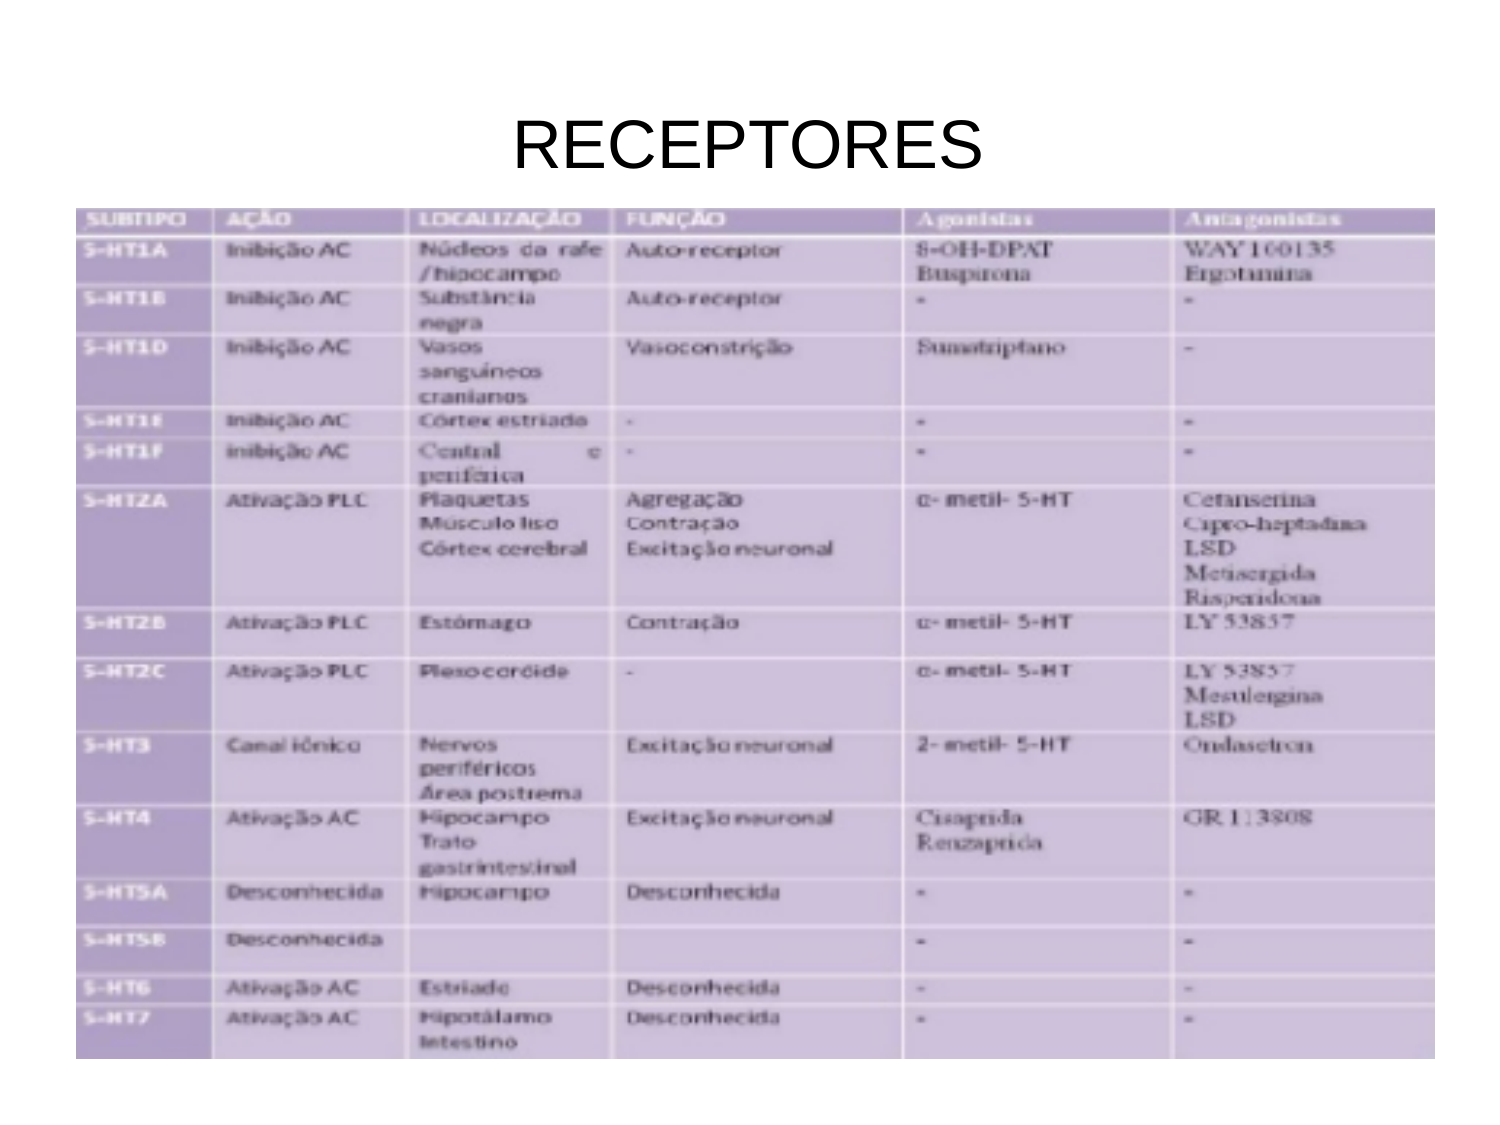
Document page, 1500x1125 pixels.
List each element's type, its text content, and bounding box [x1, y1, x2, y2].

title RECEPTORES [177, 42, 1320, 208]
picture [76, 208, 1435, 1059]
